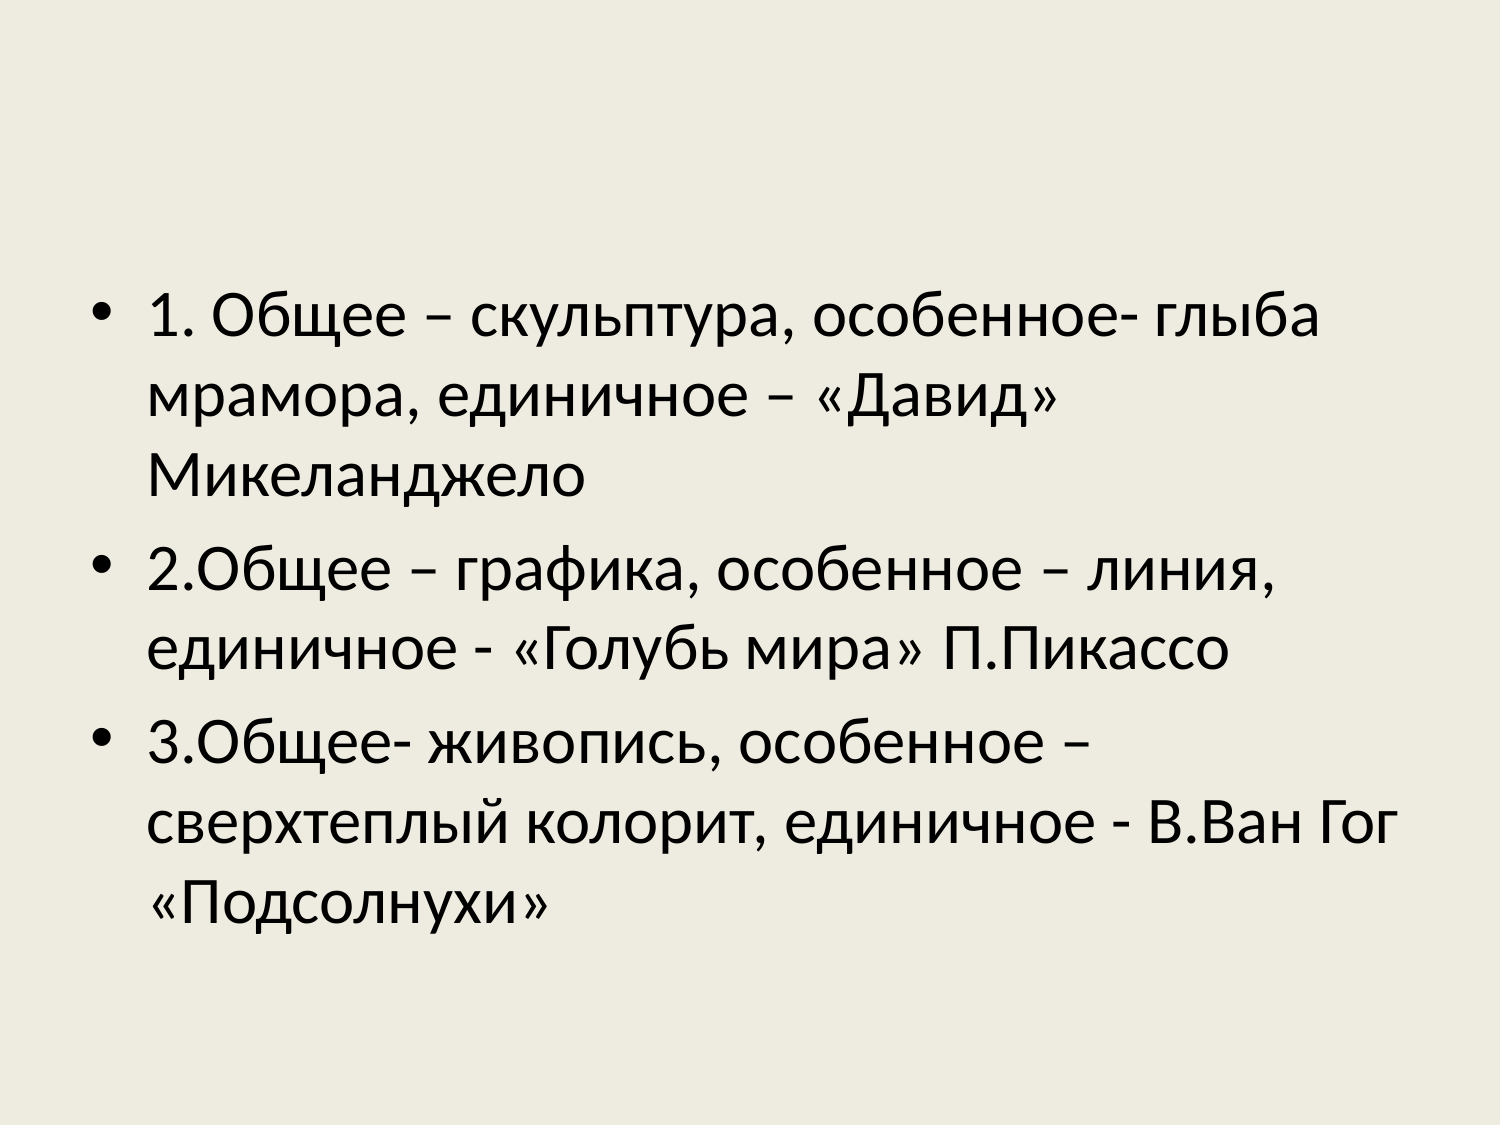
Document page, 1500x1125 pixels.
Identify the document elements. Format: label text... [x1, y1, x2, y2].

list 1. Общее – скульптура, особенное- глыба мрамора, единичное – «Давид» Микеланджело 2.Общее – графика, особенное – линия, единичное - «Голубь мира» П.Пикассо 3.Общее- живопись, особенное – сверхтеплый колорит, единичное - В.Ван Гог «Подсолнухи» [75, 262, 1425, 1005]
